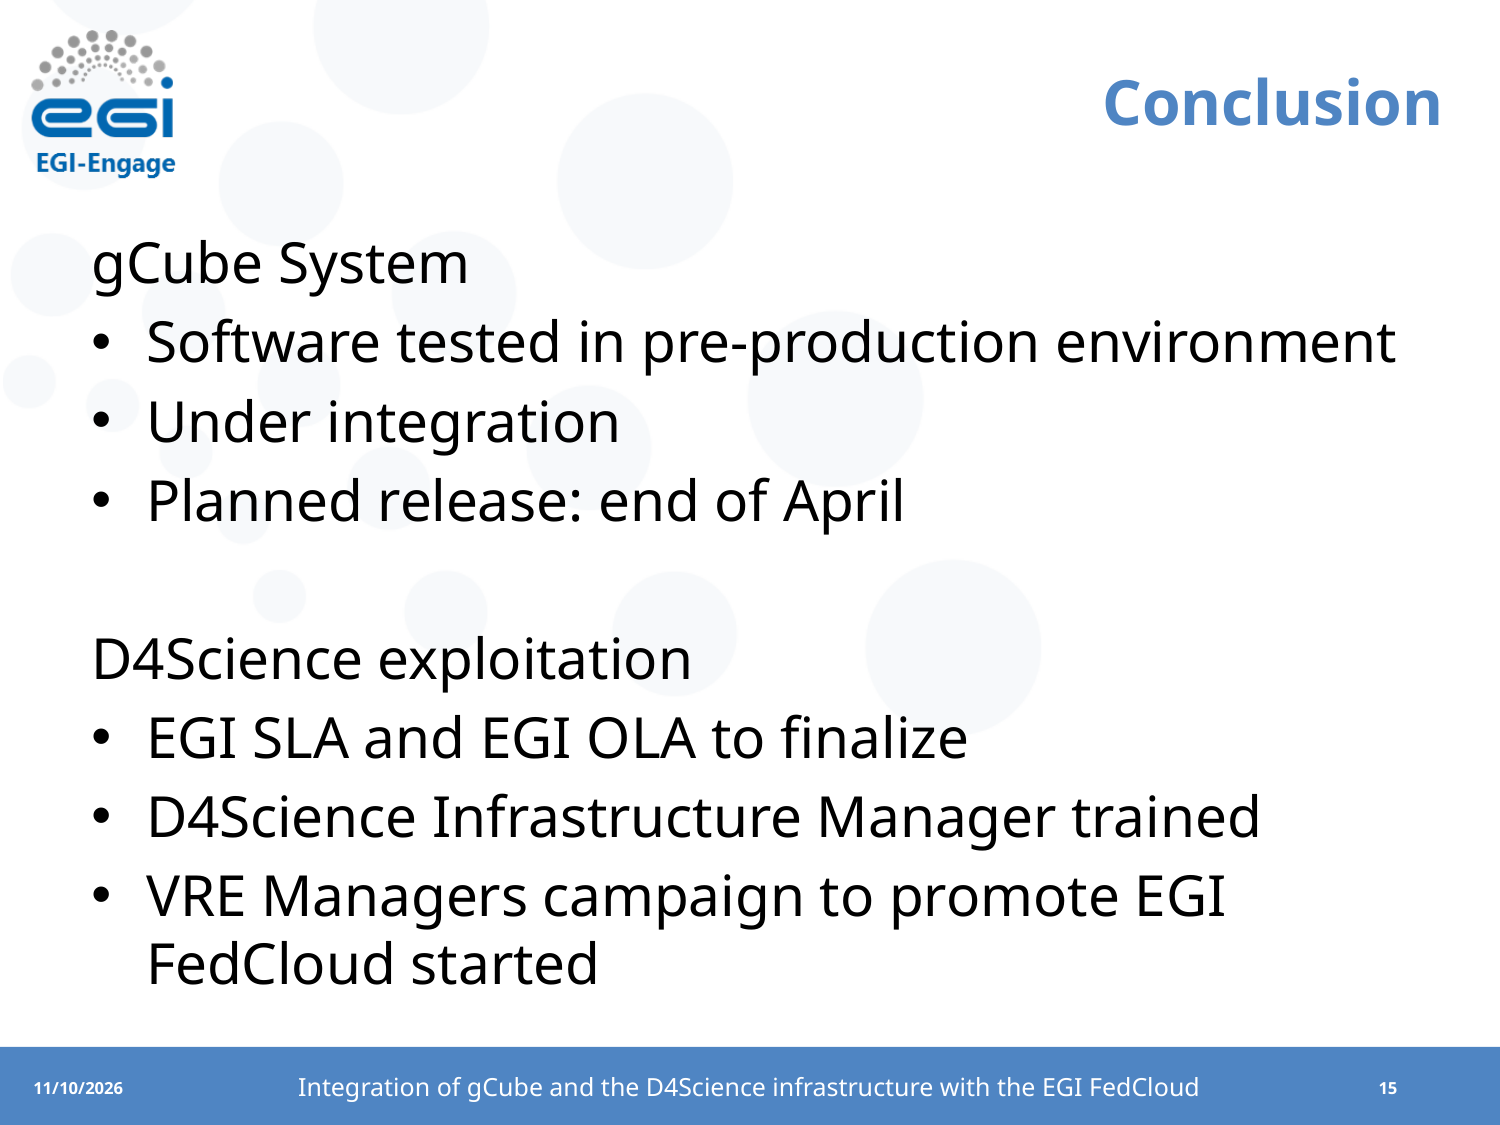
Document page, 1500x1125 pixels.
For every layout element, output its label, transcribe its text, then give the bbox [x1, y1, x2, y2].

list gCube System Software tested in pre-production environment Under integration Planned release: end of April D4Science exploitation EGI SLA and EGI OLA to finalize D4Science Infrastructure Manager trained VRE Managers campaign to promote EGI FedCloud started [76, 220, 1459, 1005]
title Conclusion [253, 30, 1459, 171]
footer Integration of gCube and the D4Science infrastructure with the EGI FedCloud [194, 1058, 1306, 1119]
picture [3, 0, 1076, 772]
